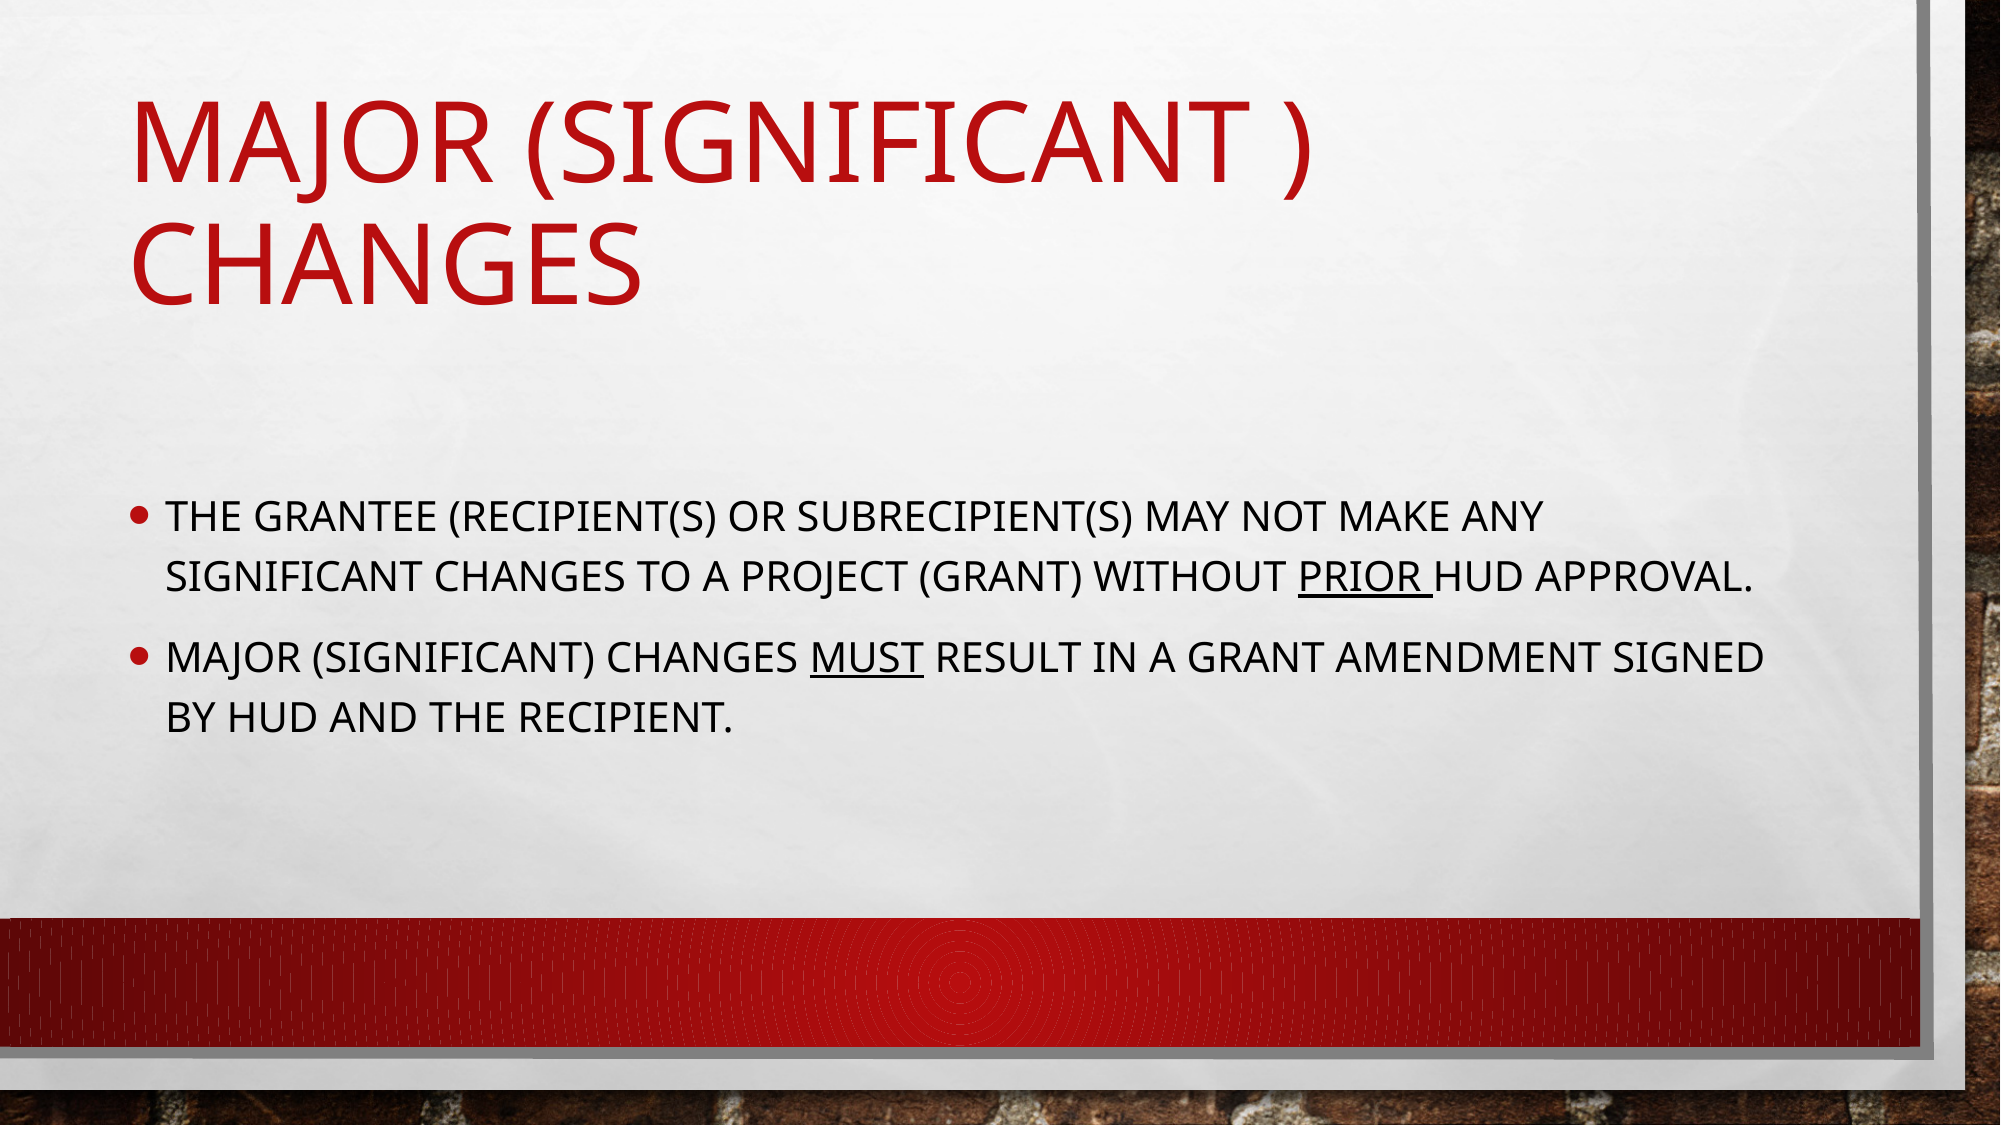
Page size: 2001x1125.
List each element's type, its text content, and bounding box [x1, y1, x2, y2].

title Major (significant ) changes [112, 112, 1818, 302]
list The grantee (recipient(s) or subrecipient(s) may not make any significant changes to a project (grant) without prior hud approval. Major (significant) changes must result in a grant amendment signed by hud and the recipient. [112, 338, 1818, 882]
picture [0, 0, 2000, 1125]
